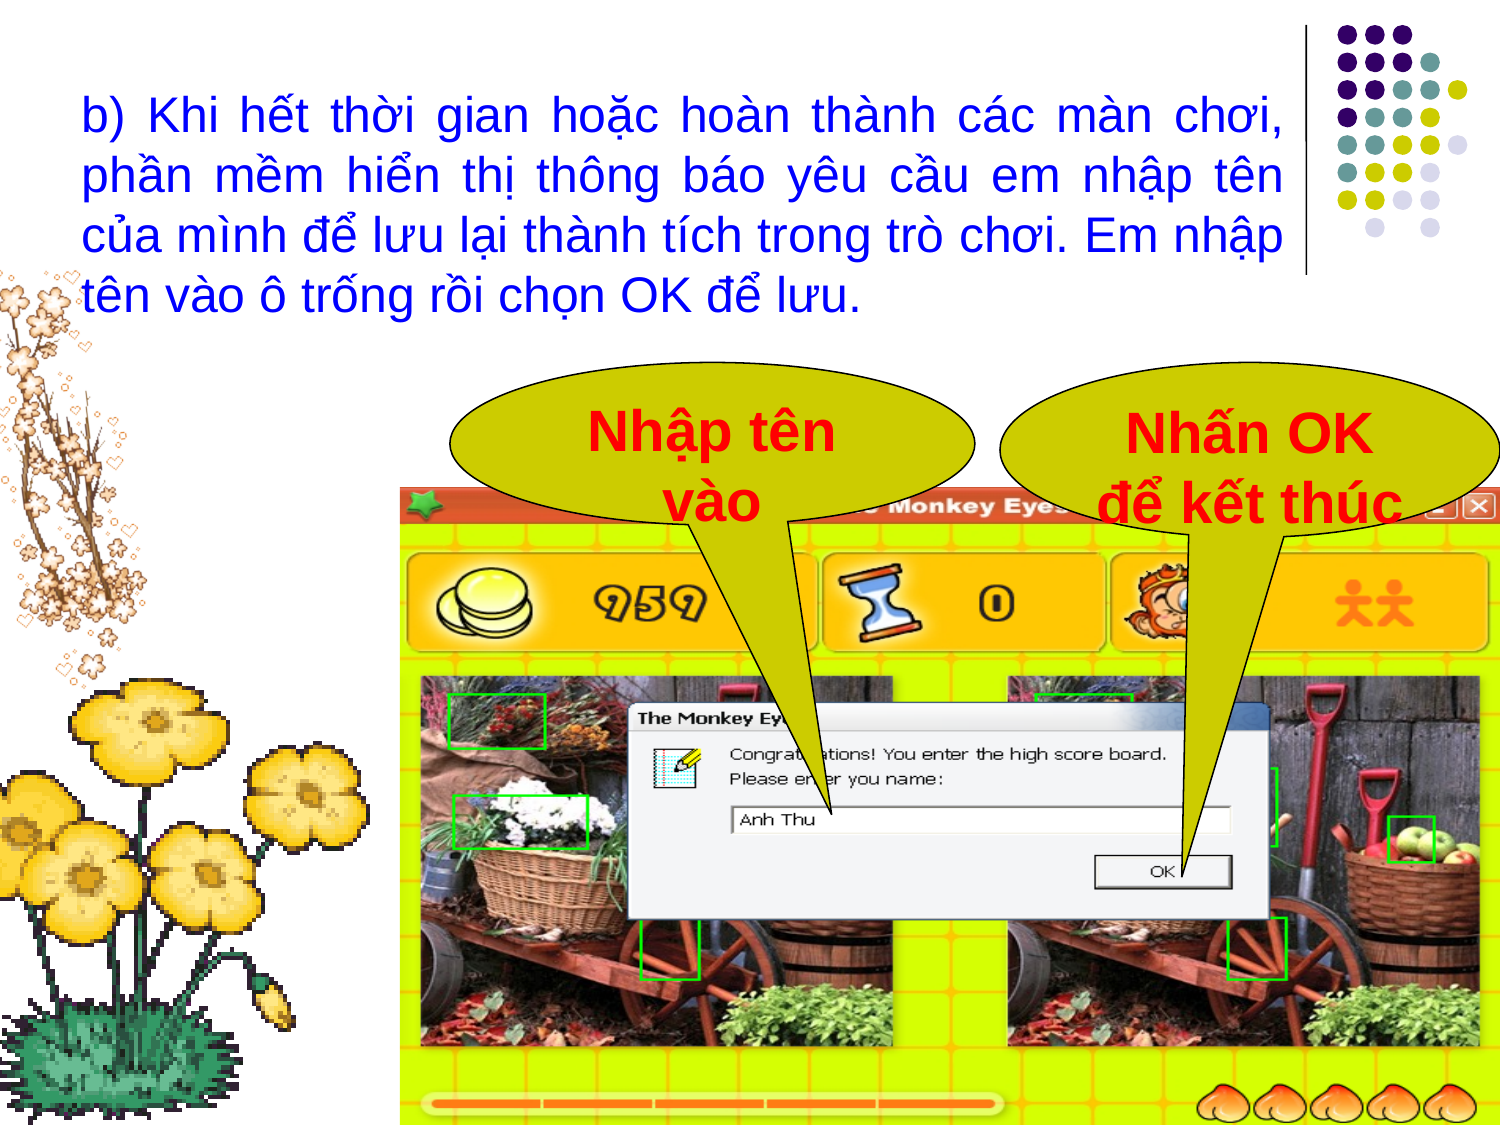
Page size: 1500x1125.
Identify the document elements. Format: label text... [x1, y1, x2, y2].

text_box Nhấn OK để kết thúc [999, 362, 1500, 485]
text_box Nhập tên vào [449, 362, 975, 485]
picture [0, 261, 376, 1125]
text_box b) Khi hết thời gian hoặc hoàn thành các màn chơi, phần mềm hiển thị thông báo yêu cầu em nhập tên của mình để lưu lại thành tích trong trò chơi. Em nhập tên vào ô trống rồi chọn OK để lưu. [67, 74, 1300, 330]
picture [399, 487, 1500, 1125]
